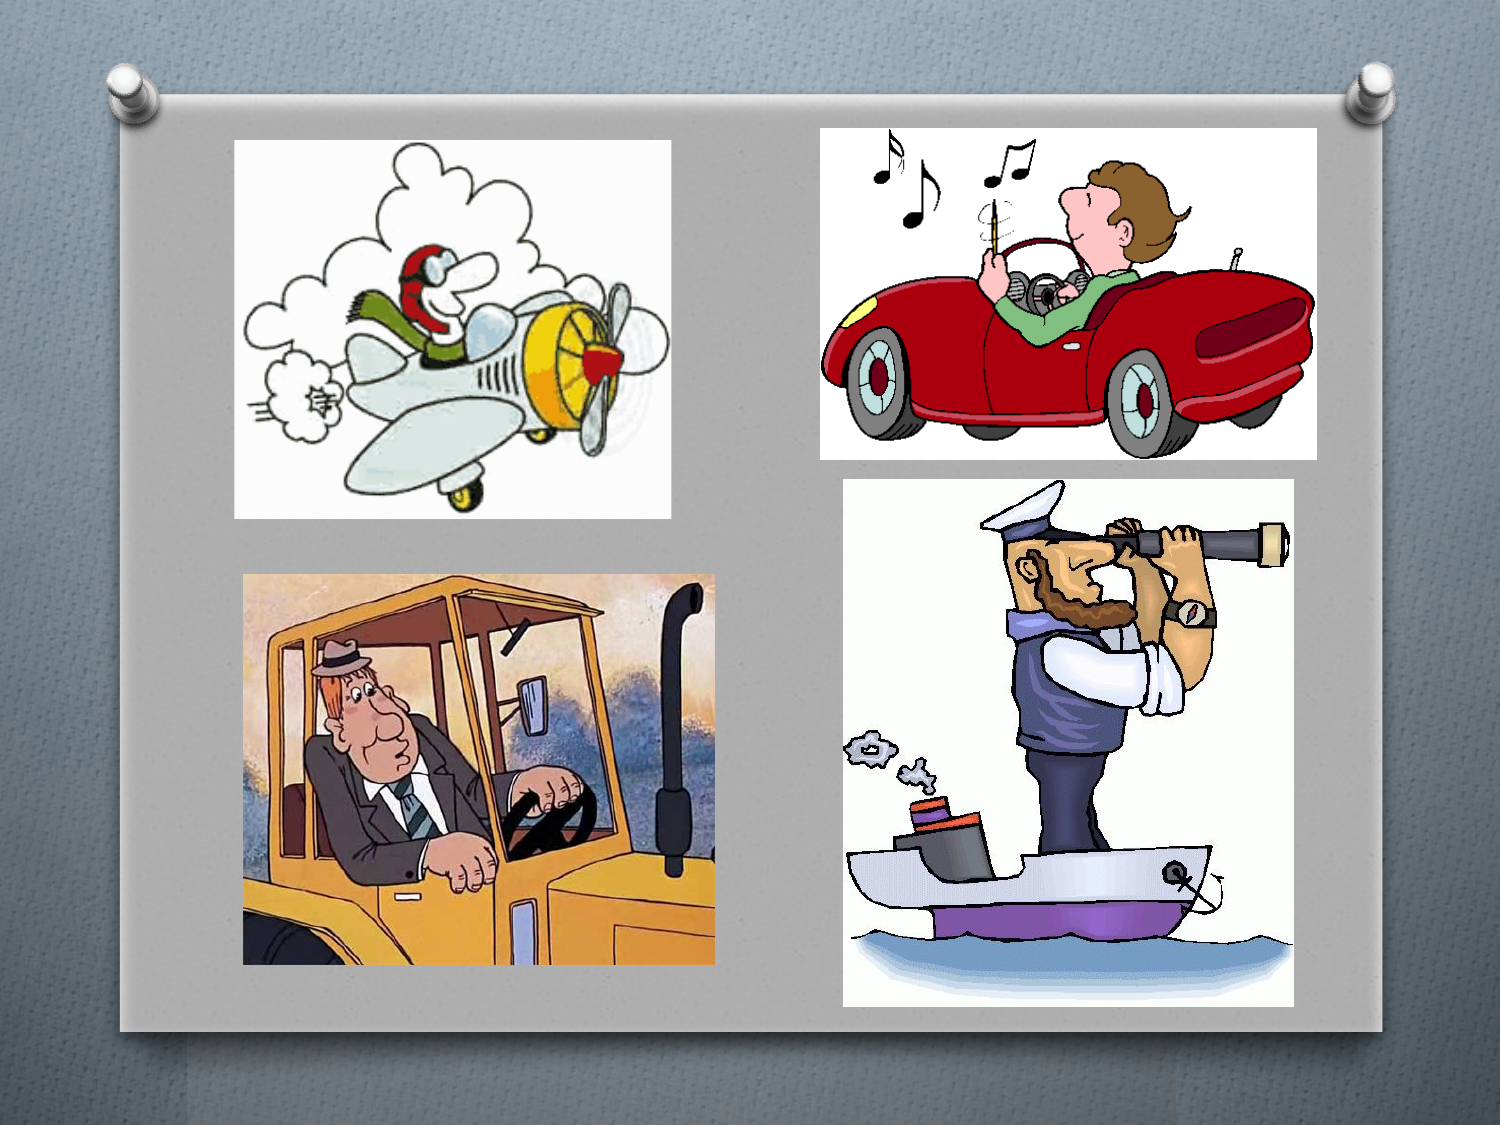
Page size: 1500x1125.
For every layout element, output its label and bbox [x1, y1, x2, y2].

picture [843, 479, 1294, 1007]
picture [242, 574, 715, 965]
picture [820, 128, 1317, 460]
picture [75, 29, 198, 153]
picture [234, 140, 672, 519]
picture [1317, 35, 1439, 156]
